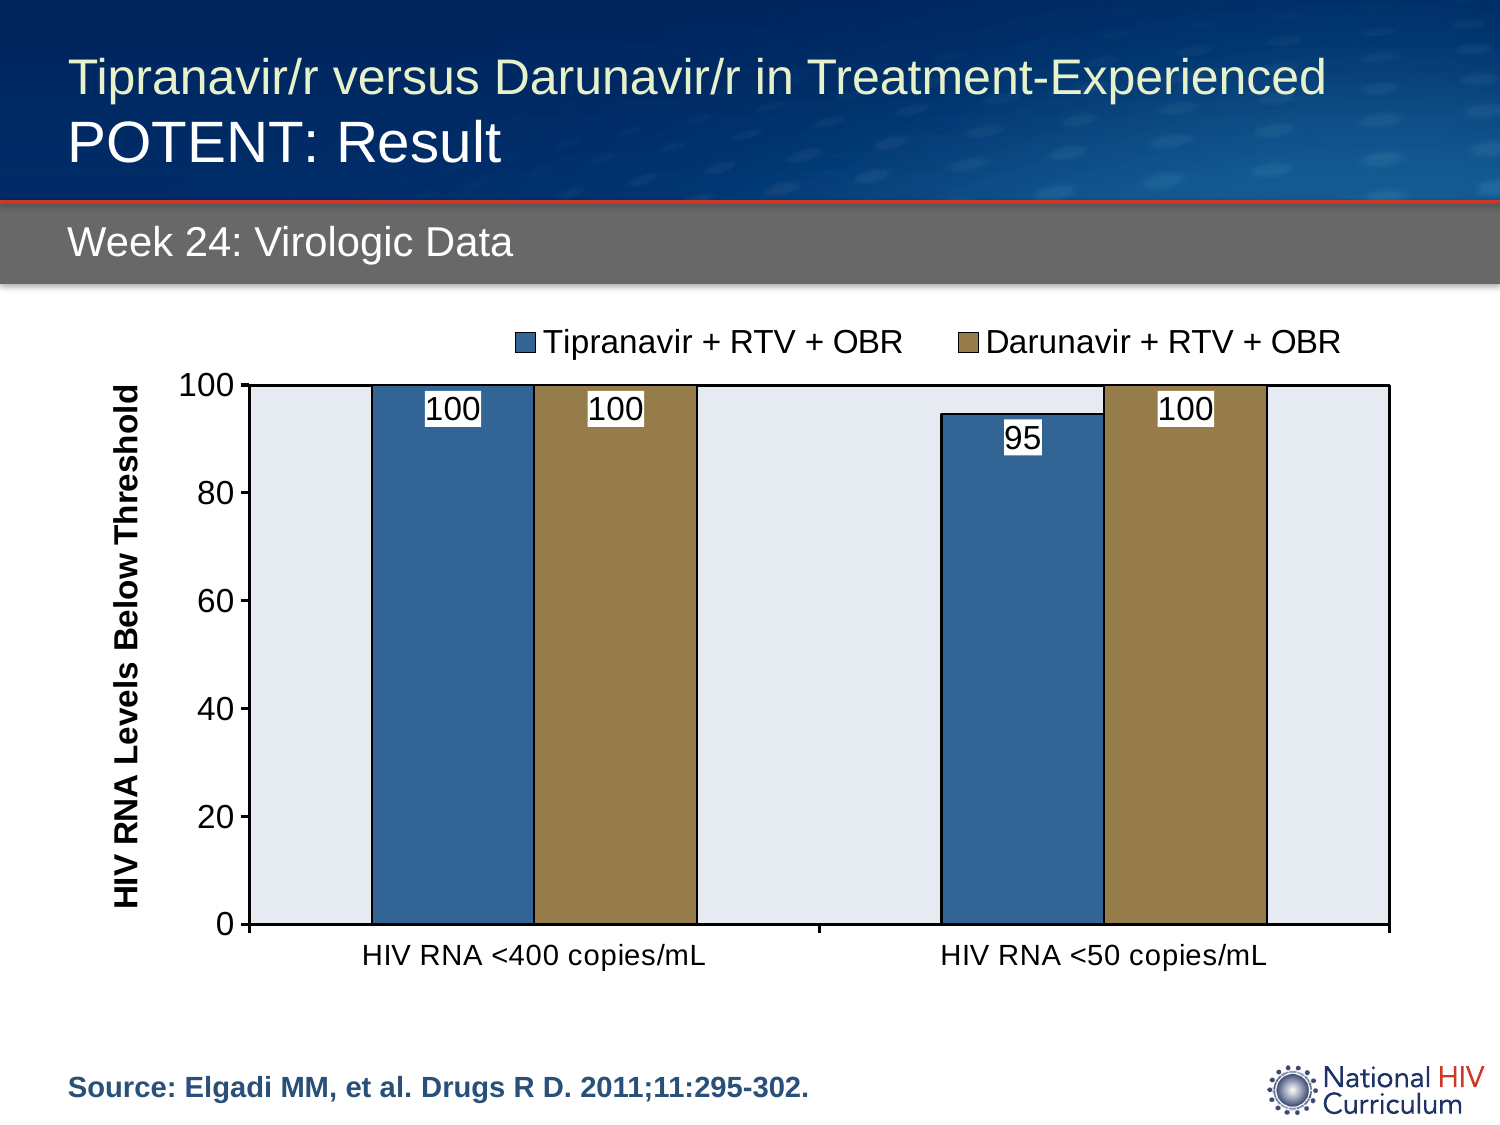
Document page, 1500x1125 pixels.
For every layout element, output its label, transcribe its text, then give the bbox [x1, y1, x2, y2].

picture [0, 0, 1500, 200]
title Tipranavir/r versus Darunavir/r in Treatment-Experienced POTENT: Result [53, 19, 1447, 199]
picture [1267, 1065, 1318, 1115]
chart [74, 299, 1426, 1013]
list Source: Elgadi MM, et al. Drugs R D. 2011;11:295-302. [53, 1059, 1261, 1113]
list Week 24: Virologic Data [52, 205, 1448, 281]
